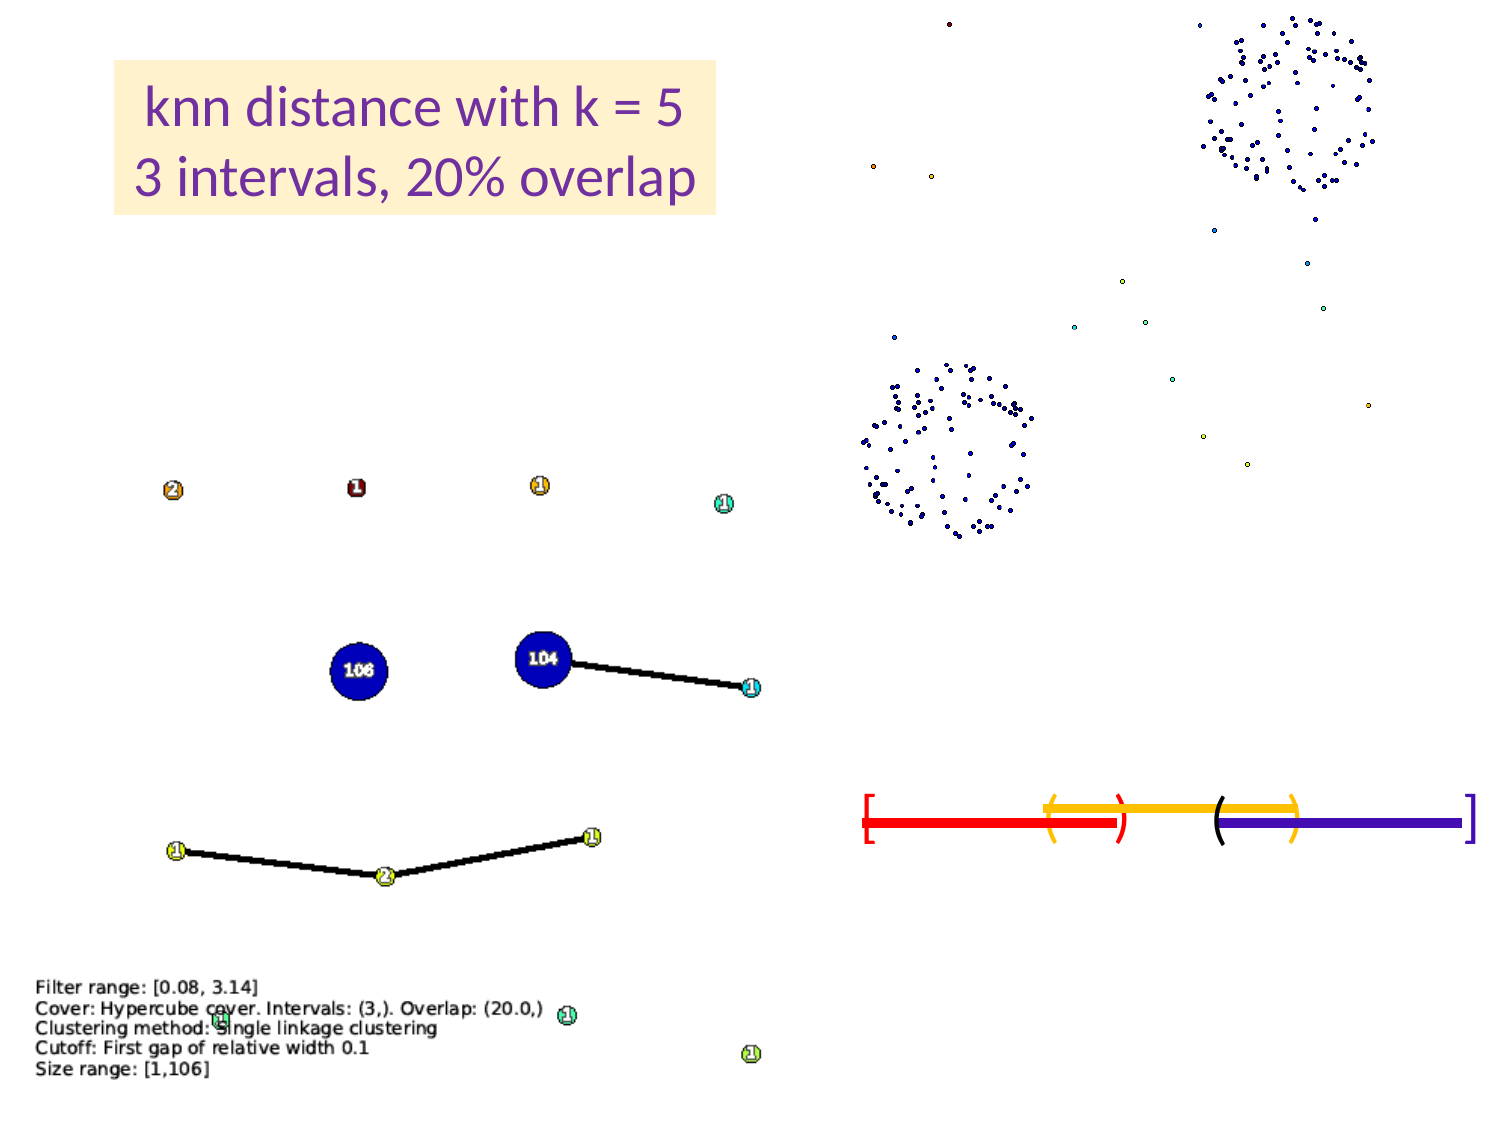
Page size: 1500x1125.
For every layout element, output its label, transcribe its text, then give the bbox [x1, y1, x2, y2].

picture [735, 14, 1500, 540]
text_box knn distance with k = 5 3 intervals, 20% overlap [114, 60, 717, 215]
text_box [ ( ) ) ] [897, 771, 1500, 856]
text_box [28, 455, 897, 1086]
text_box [1195, 772, 1463, 859]
